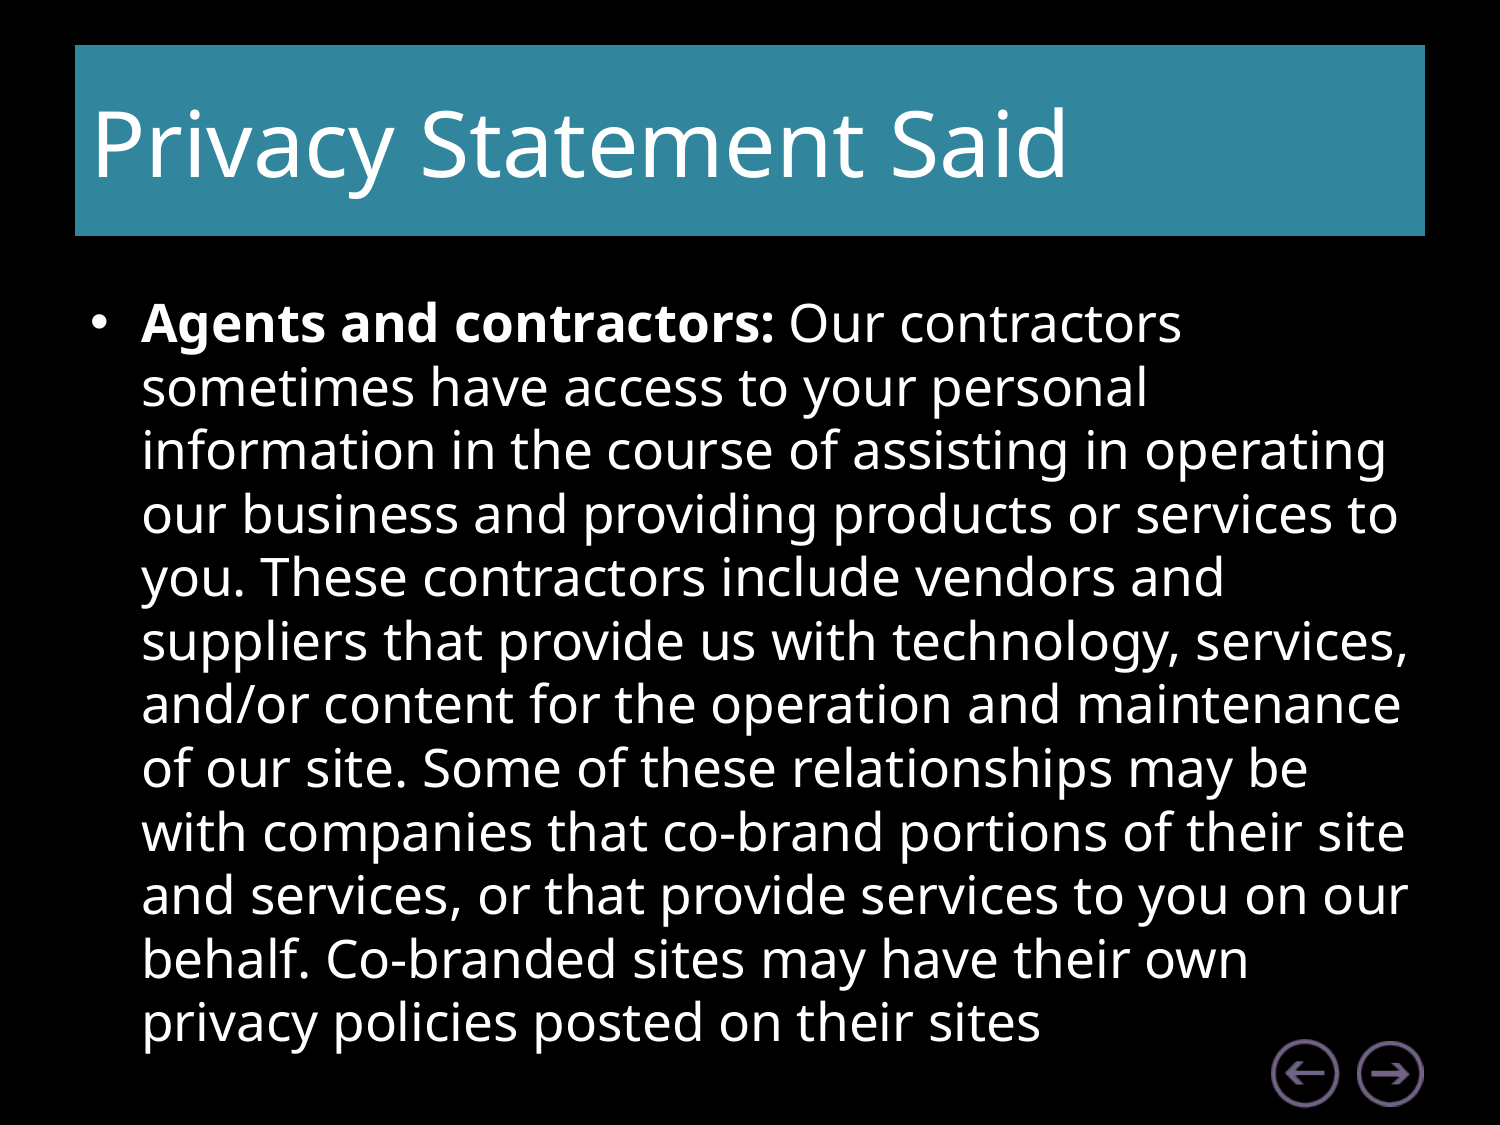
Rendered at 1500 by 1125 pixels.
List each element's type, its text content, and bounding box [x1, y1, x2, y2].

list Agents and contractors: Our contractors sometimes have access to your personal information in the course of assisting in operating our business and providing products or services to you. These contractors include vendors and suppliers that provide us with technology, services, and/or content for the operation and maintenance of our site. Some of these relationships may be with companies that co-brand portions of their site and services, or that provide services to you on our behalf. Co-branded sites may have their own privacy policies posted on their sites [75, 208, 1425, 1083]
title Privacy Statement Said [75, 45, 1425, 208]
